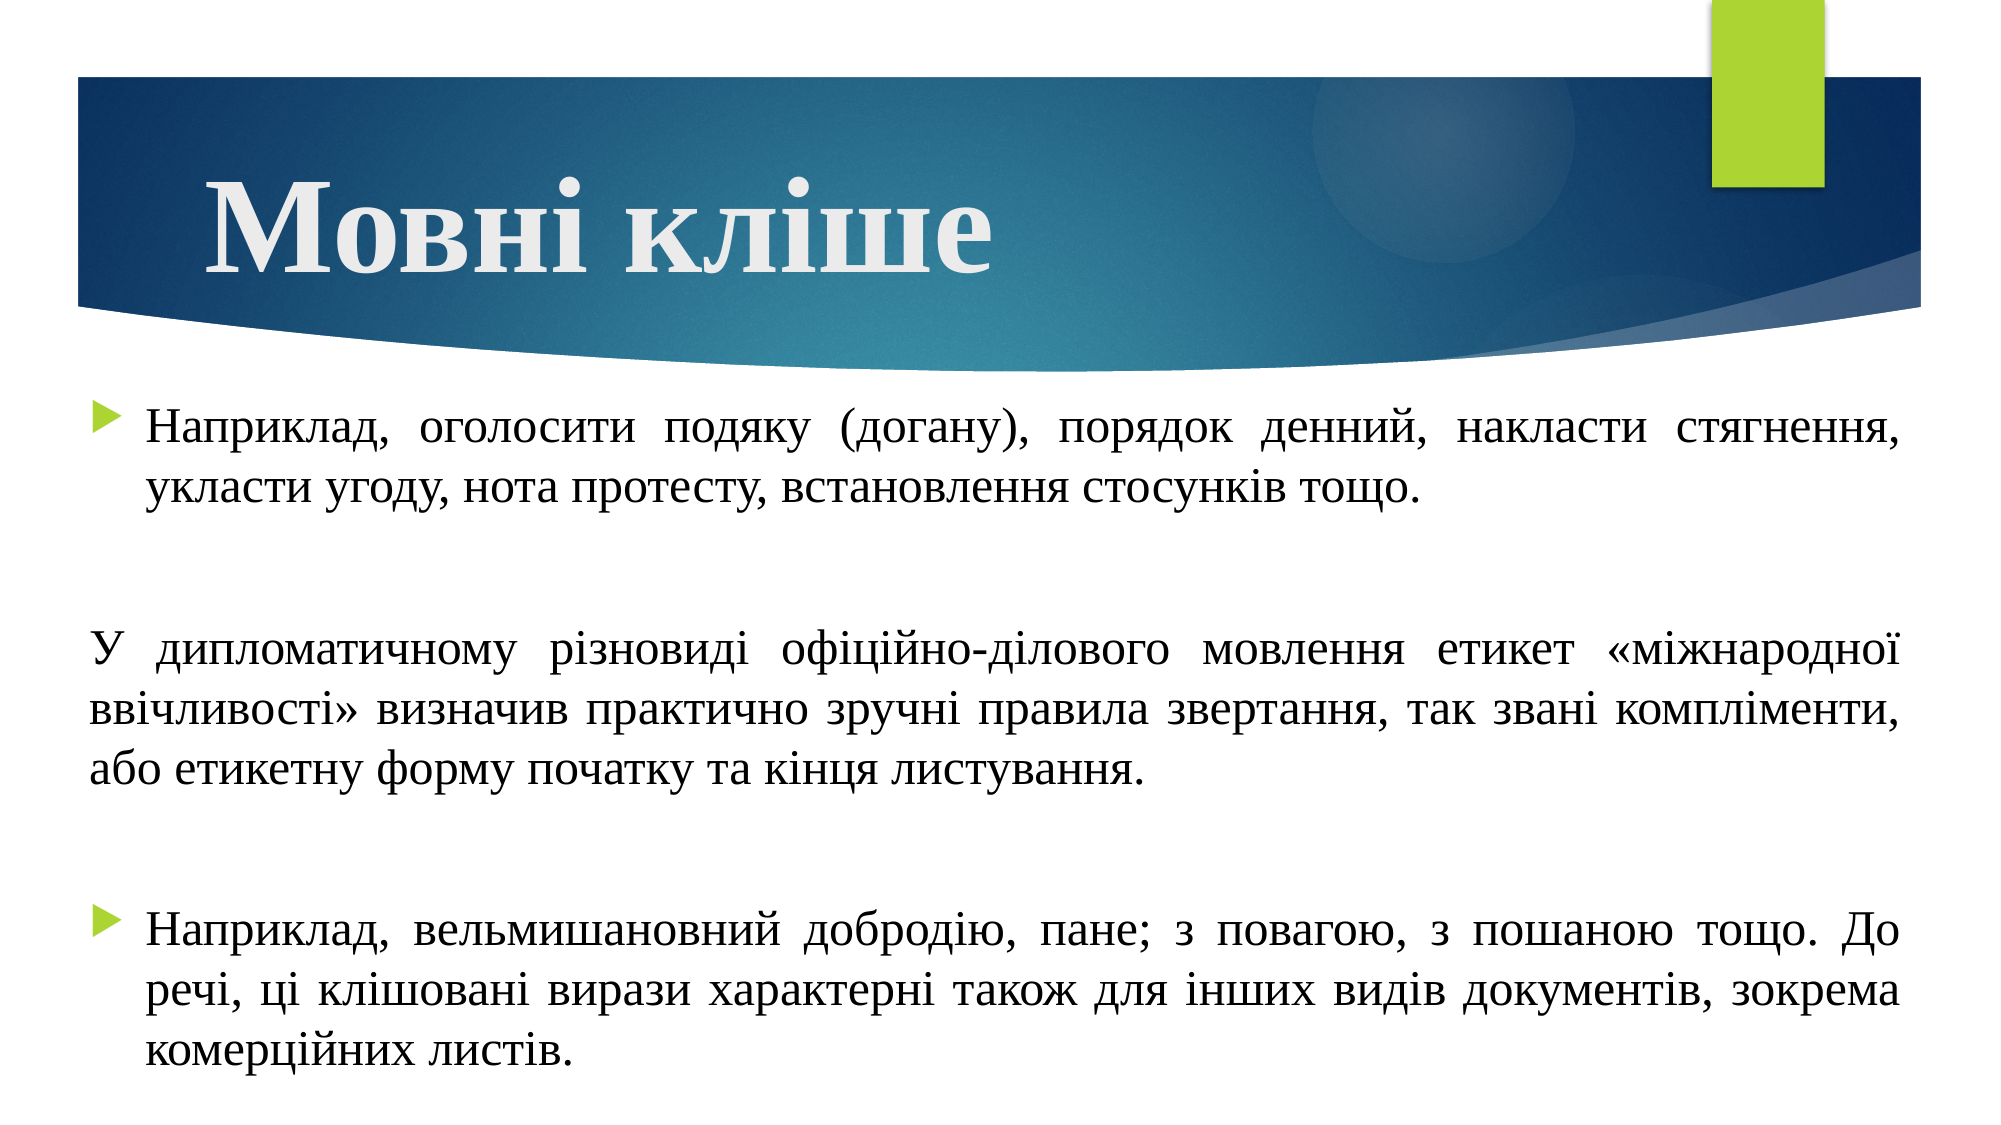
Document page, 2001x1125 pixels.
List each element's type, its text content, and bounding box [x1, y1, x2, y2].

list Наприклад, оголосити подяку (догану), порядок денний, накласти стягнення, укласти угоду, нота протесту, встановлення стосунків тощо. У дипломатичному різновиді офіційно-ділового мовлення етикет «міжнародної ввічливості» визначив практично зручні правила звертання, так звані компліменти, або етикетну форму початку та кінця листування. Наприклад, вельмишановний добродію, пане; з повагою, з пошаною тощо. До речі, ці клішовані вирази характерні також для інших видів документів, зокрема комерційних листів. [74, 384, 1917, 1100]
title Мовні кліше [189, 159, 1627, 276]
